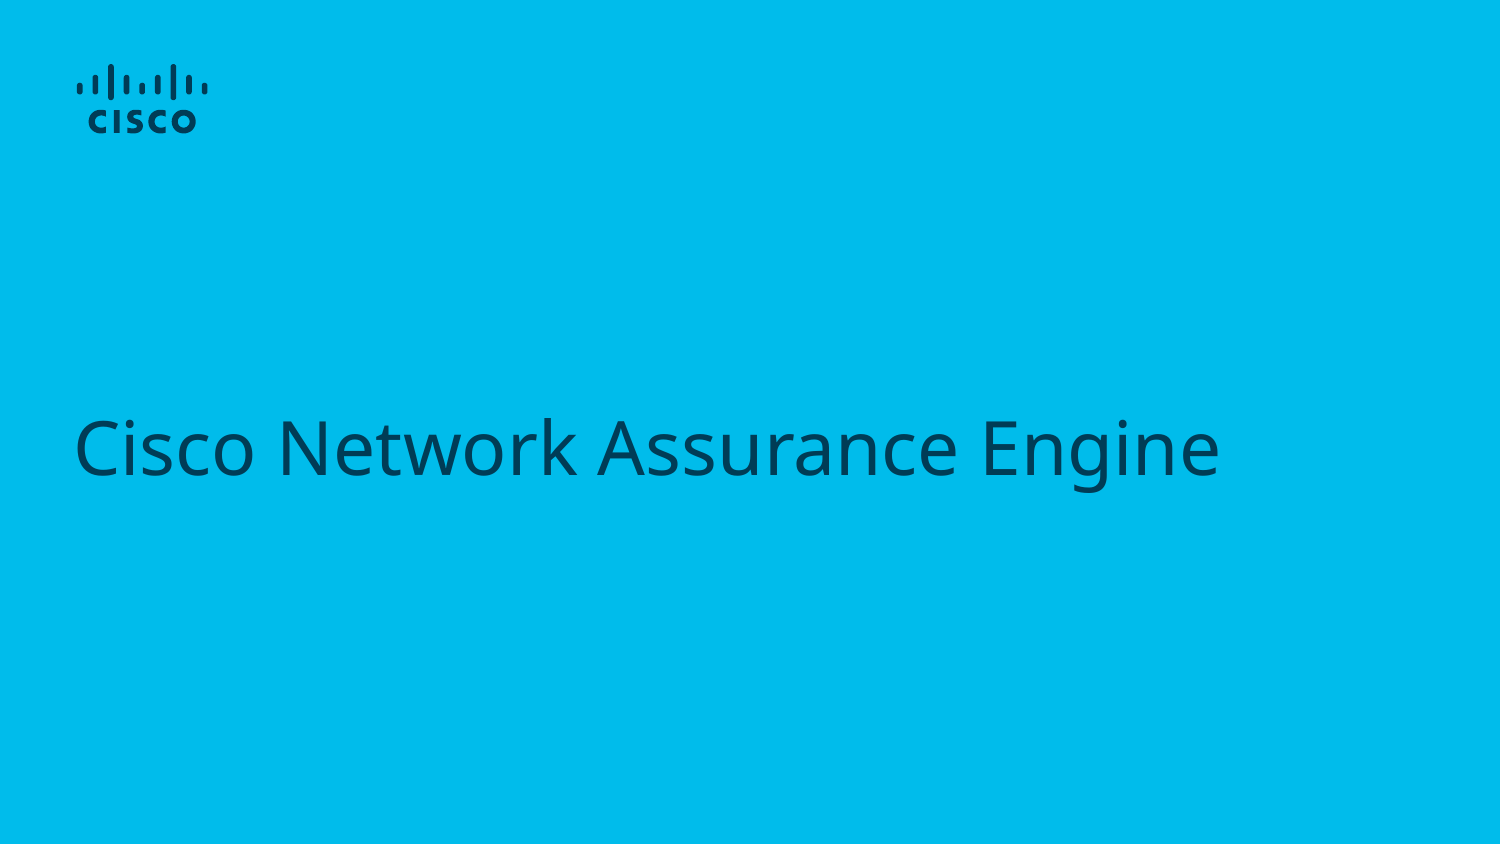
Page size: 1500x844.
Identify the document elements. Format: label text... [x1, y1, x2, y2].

title Cisco Network Assurance Engine [58, 393, 1438, 500]
